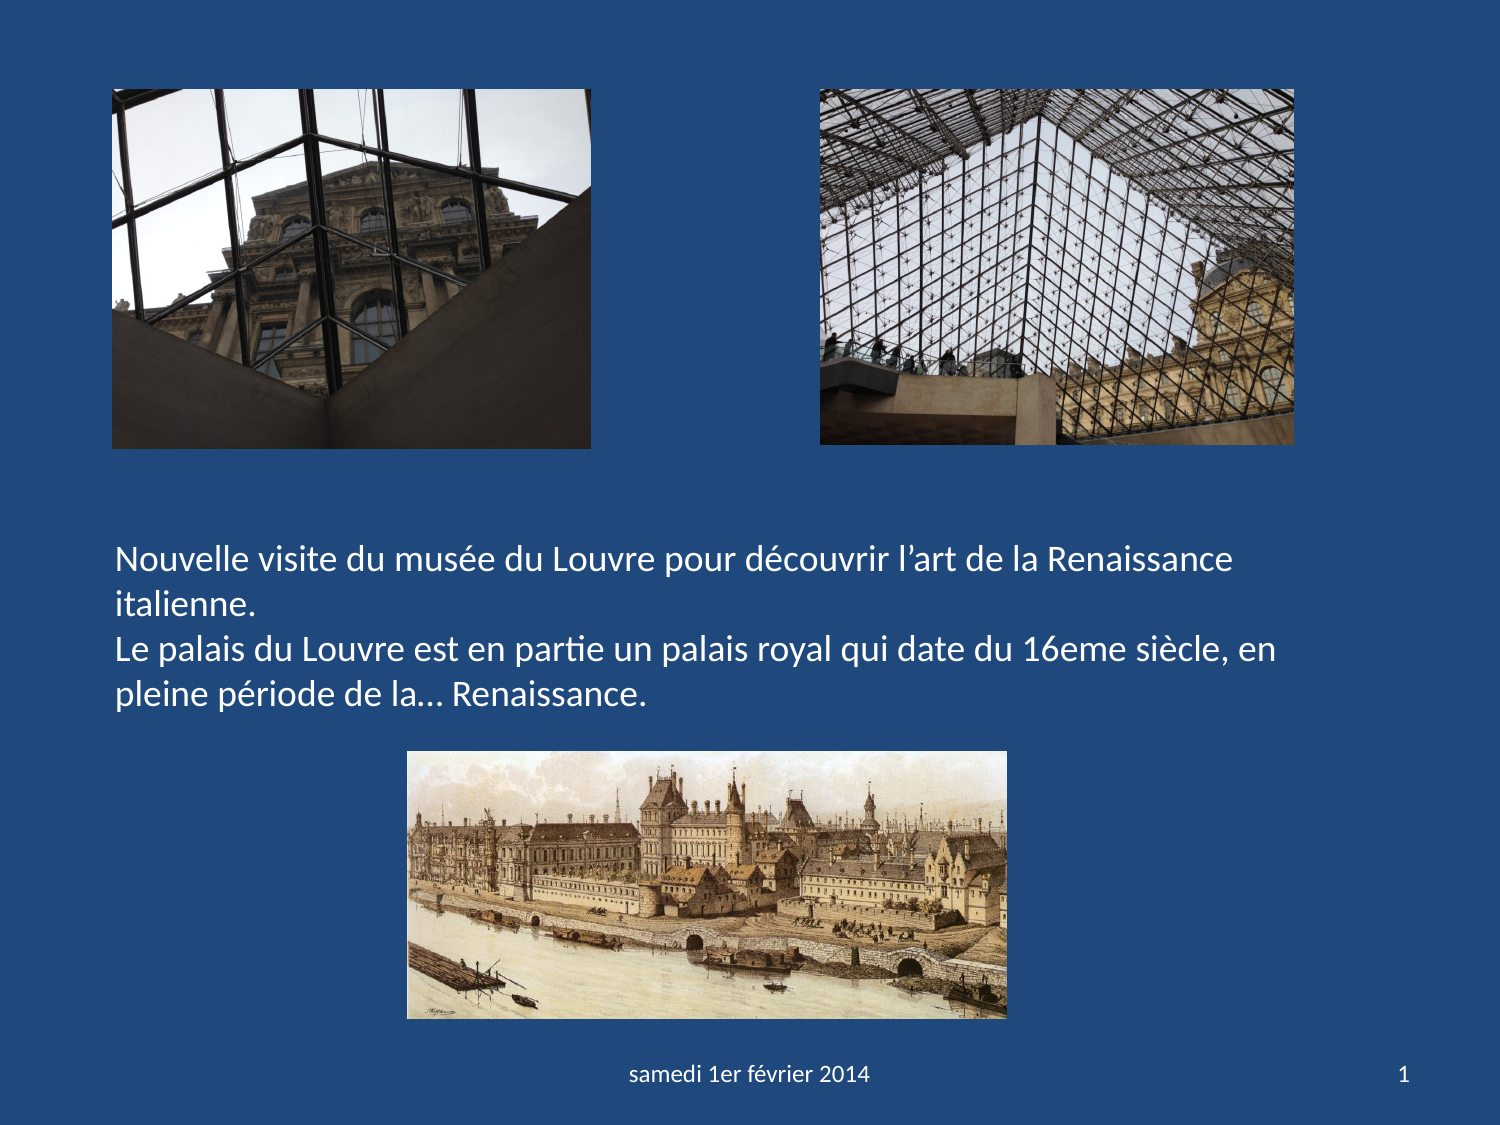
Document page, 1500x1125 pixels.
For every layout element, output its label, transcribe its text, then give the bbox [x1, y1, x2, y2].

picture [407, 751, 1007, 1020]
picture [111, 89, 591, 449]
slide_number 1 [1074, 1042, 1425, 1103]
text_box Nouvelle visite du musée du Louvre pour découvrir l’art de la Renaissance italienne. Le palais du Louvre est en partie un palais royal qui date du 16eme siècle, en pleine période de la… Renaissance. [100, 527, 1317, 722]
picture [820, 89, 1294, 445]
footer samedi 1er février 2014 [512, 1042, 988, 1103]
